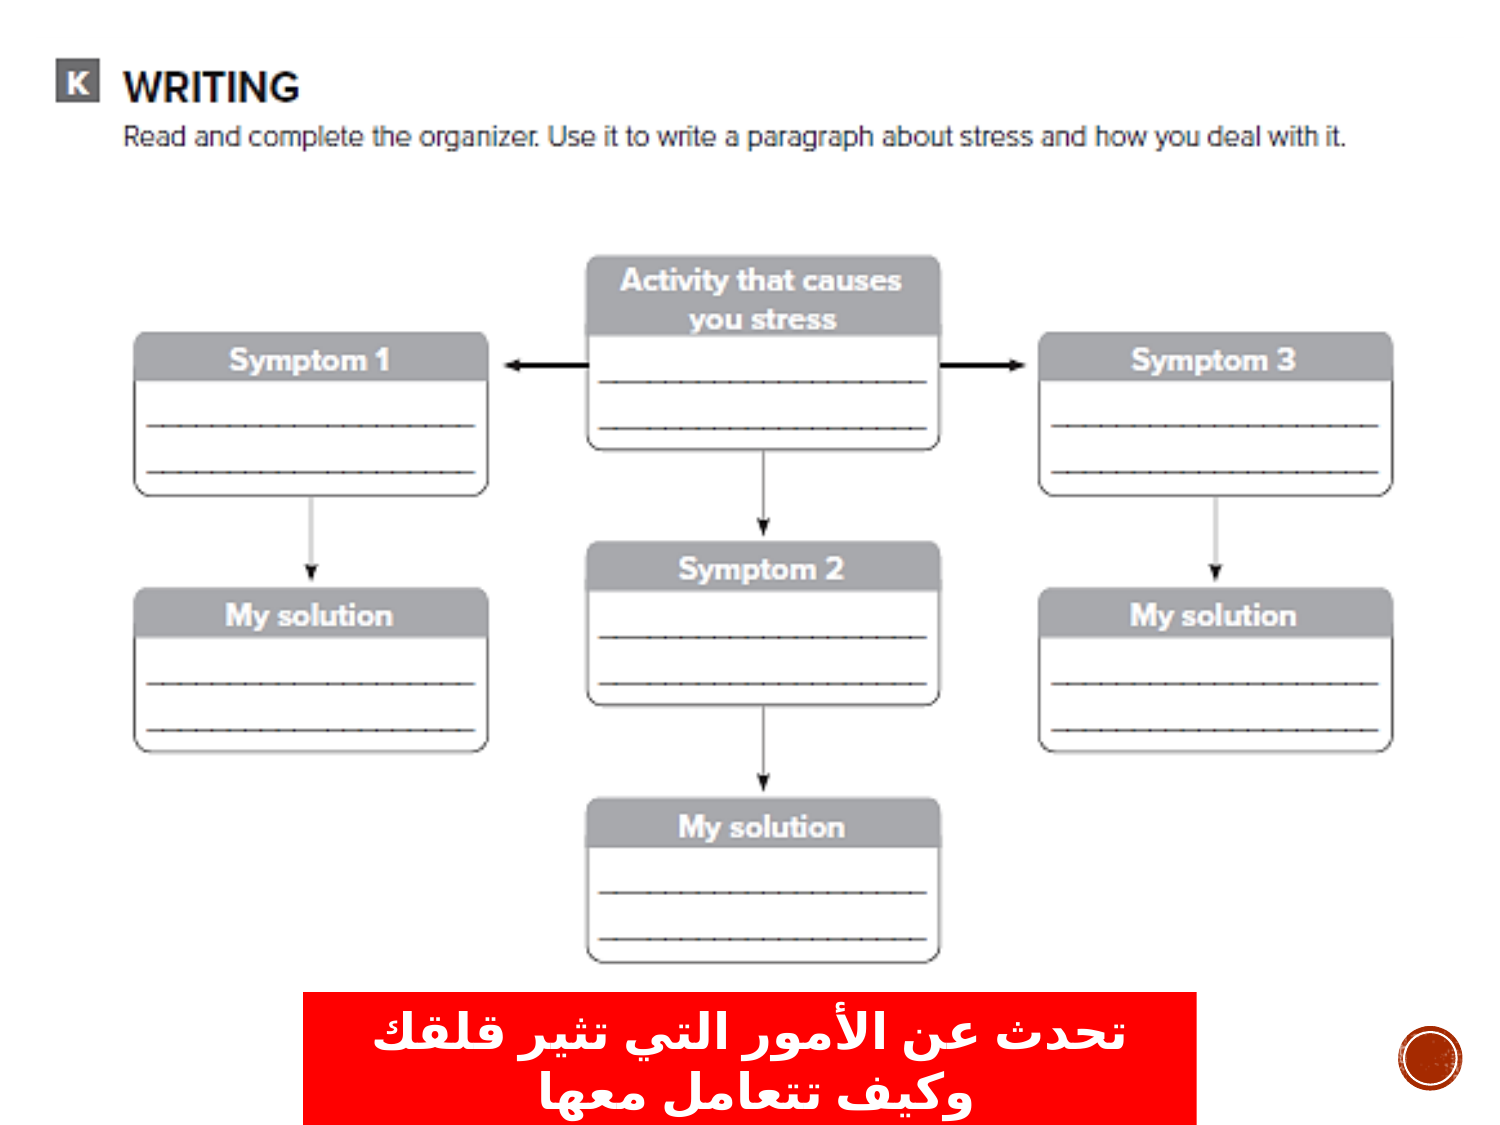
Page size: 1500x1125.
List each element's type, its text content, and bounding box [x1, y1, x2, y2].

picture [36, 36, 1464, 993]
text_box تحدث عن الأمور التي تثير قلقك وكيف تتعامل معها [303, 993, 1197, 1125]
